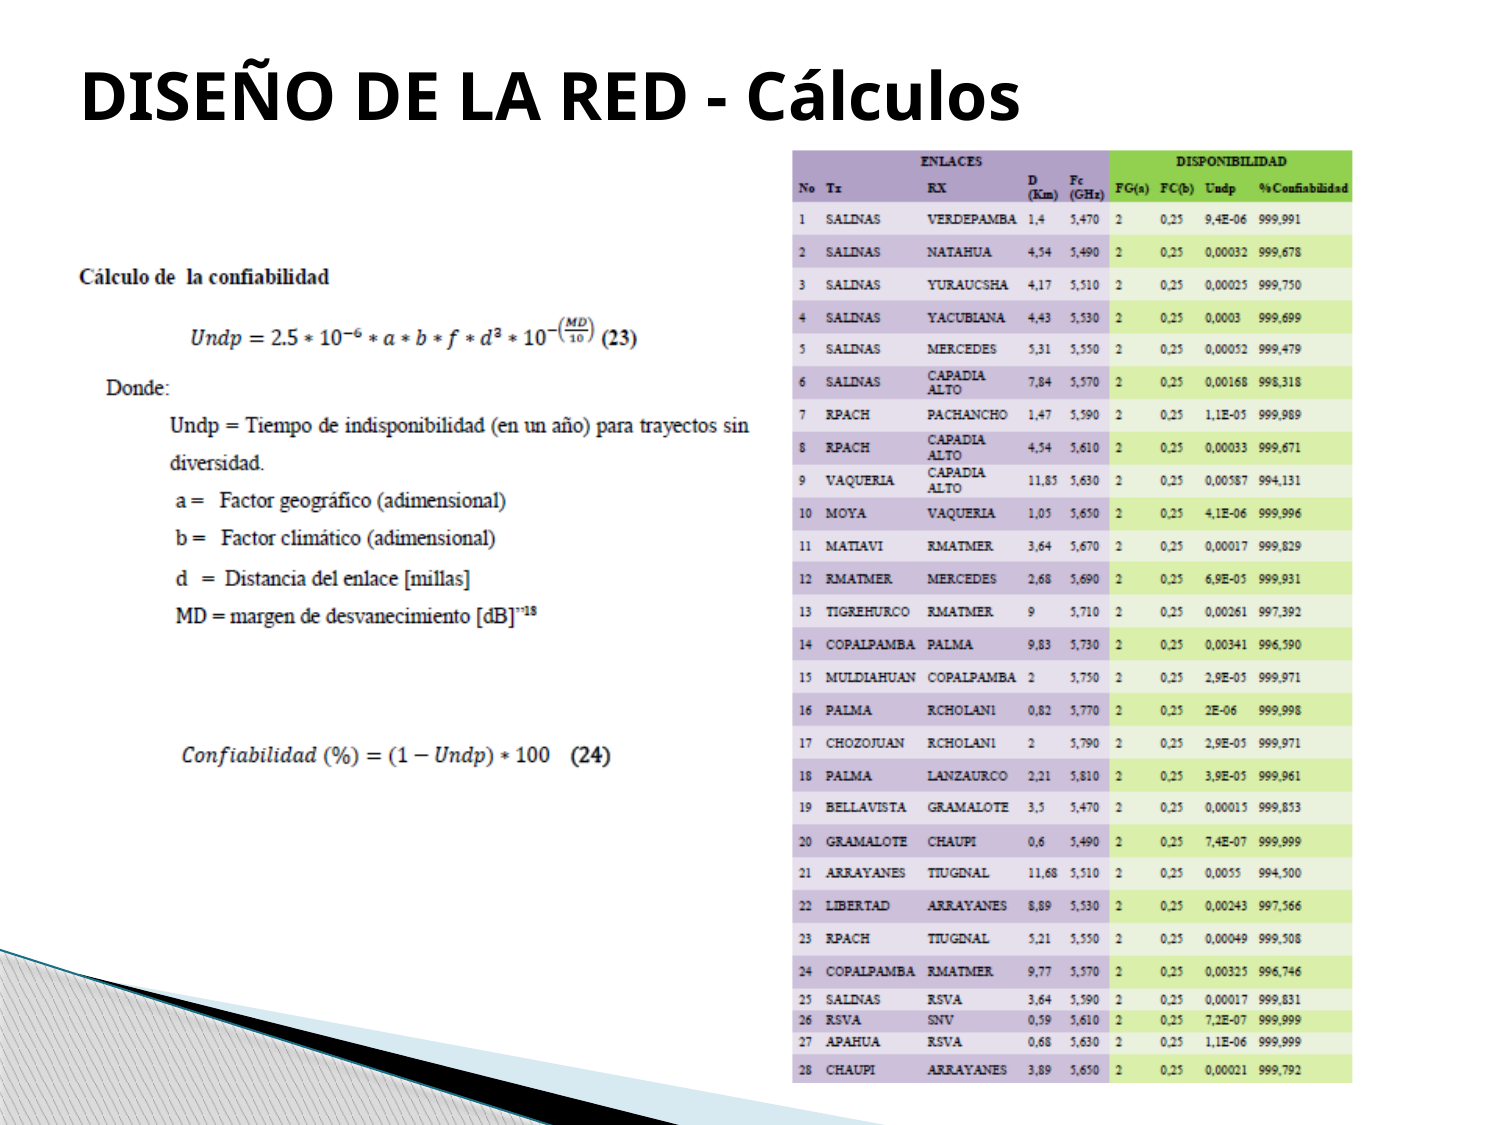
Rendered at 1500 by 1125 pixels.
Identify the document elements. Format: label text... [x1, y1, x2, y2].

title DISEÑO DE LA RED - Cálculos [64, 0, 1415, 188]
picture [64, 243, 763, 799]
picture [785, 148, 1353, 1083]
